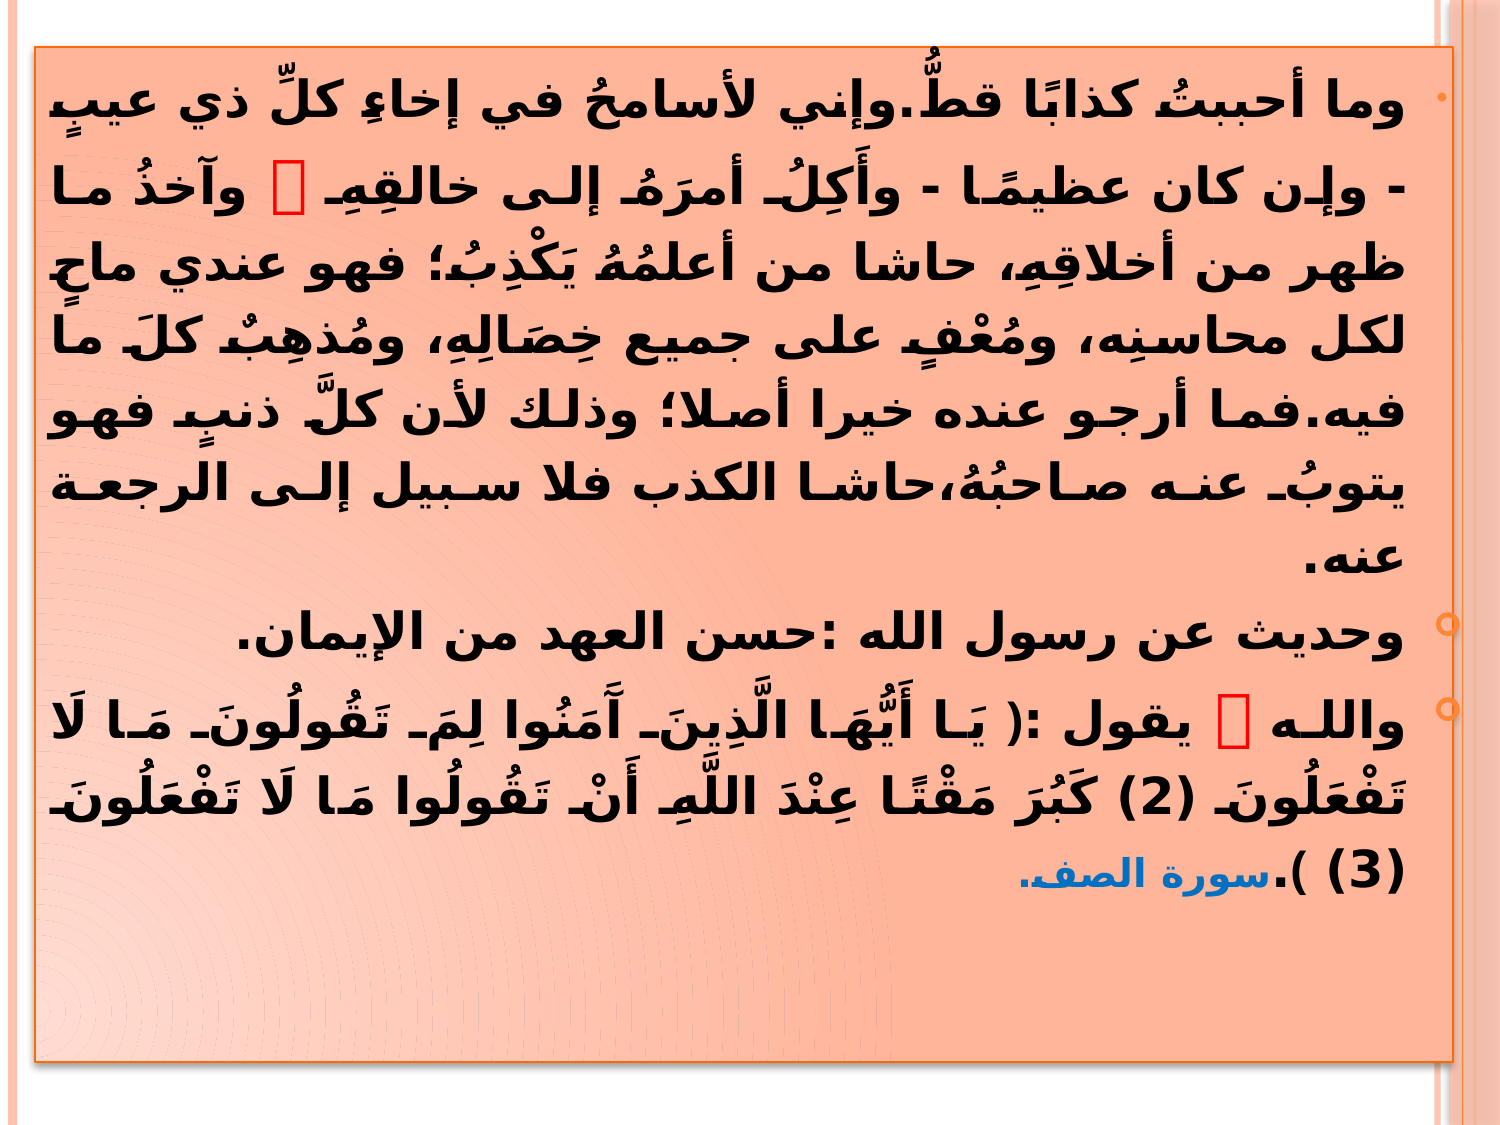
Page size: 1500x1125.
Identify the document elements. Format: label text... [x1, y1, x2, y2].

list وما أحببتُ كذابًا قطُّ.وإني لأسامحُ في إخاءِ كلِّ ذي عيبٍ - وإن كان عظيمًا - وأَكِلُ أمرَهُ إلى خالقِهِ  وآخذُ ما ظهر من أخلاقِهِ، حاشا من أعلمُهُ يَكْذِبُ؛ فهو عندي ماحٍ لكل محاسنِه، ومُعْفٍ على جميع خِصَالِهِ، ومُذهِبٌ كلَ ما فيه.فما أرجو عنده خيرا أصلا؛ وذلك لأن كلَّ ذنبٍ فهو يتوبُ عنه صاحبُهُ،حاشا الكذب فلا سبيل إلى الرجعة عنه. وحديث عن رسول الله :حسن العهد من الإيمان. والله  يقول :﴿ يَا أَيُّهَا الَّذِينَ آَمَنُوا لِمَ تَقُولُونَ مَا لَا تَفْعَلُونَ (2) كَبُرَ مَقْتًا عِنْدَ اللَّهِ أَنْ تَقُولُوا مَا لَا تَفْعَلُونَ (3) ﴾.سورة الصف. [34, 46, 1454, 1063]
